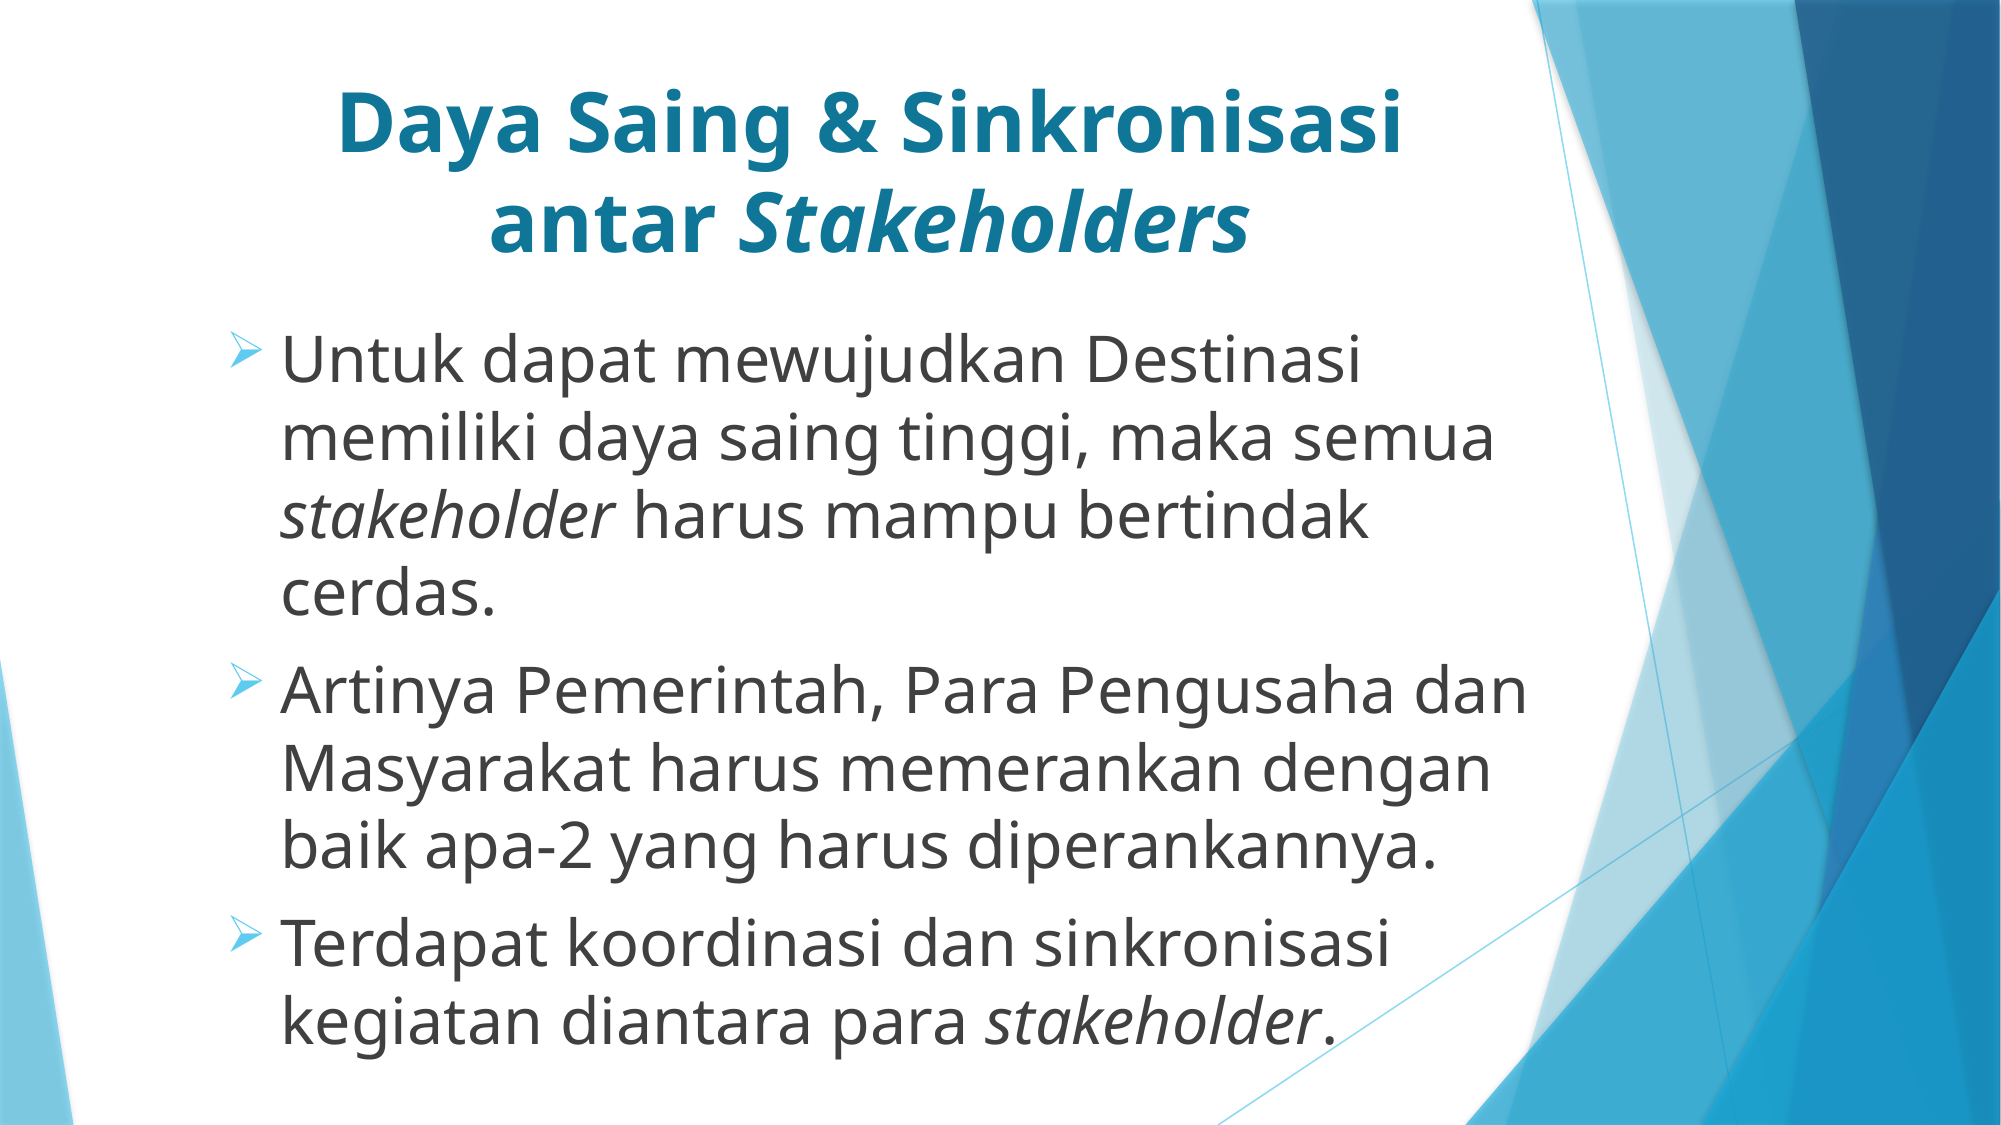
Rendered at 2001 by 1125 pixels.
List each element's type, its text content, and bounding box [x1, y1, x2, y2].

list Untuk dapat mewujudkan Destinasi memiliki daya saing tinggi, maka semua stakeholder harus mampu bertindak cerdas. Artinya Pemerintah, Para Pengusaha dan Masyarakat harus memerankan dengan baik apa-2 yang harus diperankannya. Terdapat koordinasi dan sinkronisasi kegiatan diantara para stakeholder. [210, 310, 1561, 1079]
text_box Daya Saing & Sinkronisasi antar Stakeholders [209, 99, 1532, 239]
